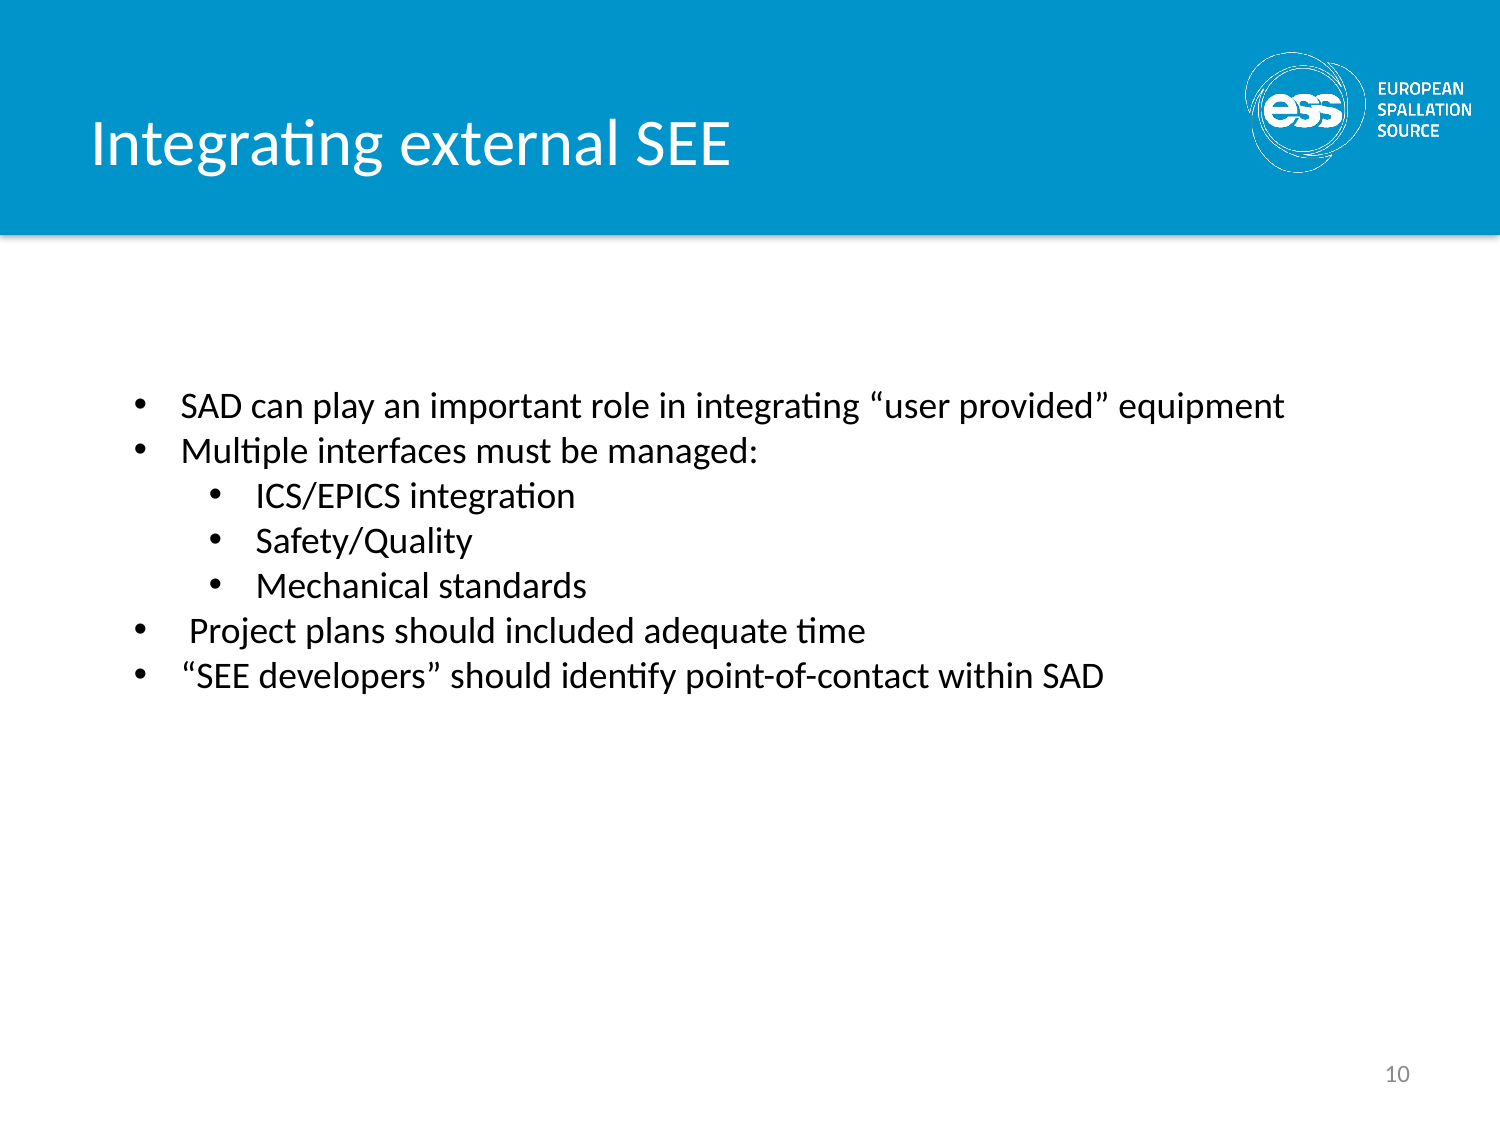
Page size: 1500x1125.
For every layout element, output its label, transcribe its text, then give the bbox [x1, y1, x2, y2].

picture [1379, 83, 1385, 94]
picture [1423, 83, 1430, 94]
picture [1454, 83, 1458, 94]
picture [1409, 104, 1415, 115]
picture [1398, 109, 1406, 115]
picture [1400, 83, 1407, 94]
picture [1264, 94, 1342, 127]
picture [1432, 125, 1438, 136]
title Integrating external SEE [75, 45, 1247, 233]
picture [1436, 104, 1444, 115]
text_box SAD can play an important role in integrating “user provided” equipment Multiple interfaces must be managed: ICS/EPICS integration Safety/Quality Mechanical standards Project plans should included adequate time “SEE developers” should identify point-of-contact within SAD [119, 373, 1302, 704]
picture [1443, 86, 1450, 93]
picture [1422, 125, 1428, 134]
slide_number 10 [1074, 1042, 1425, 1103]
picture [1389, 104, 1393, 115]
picture [1418, 104, 1423, 115]
